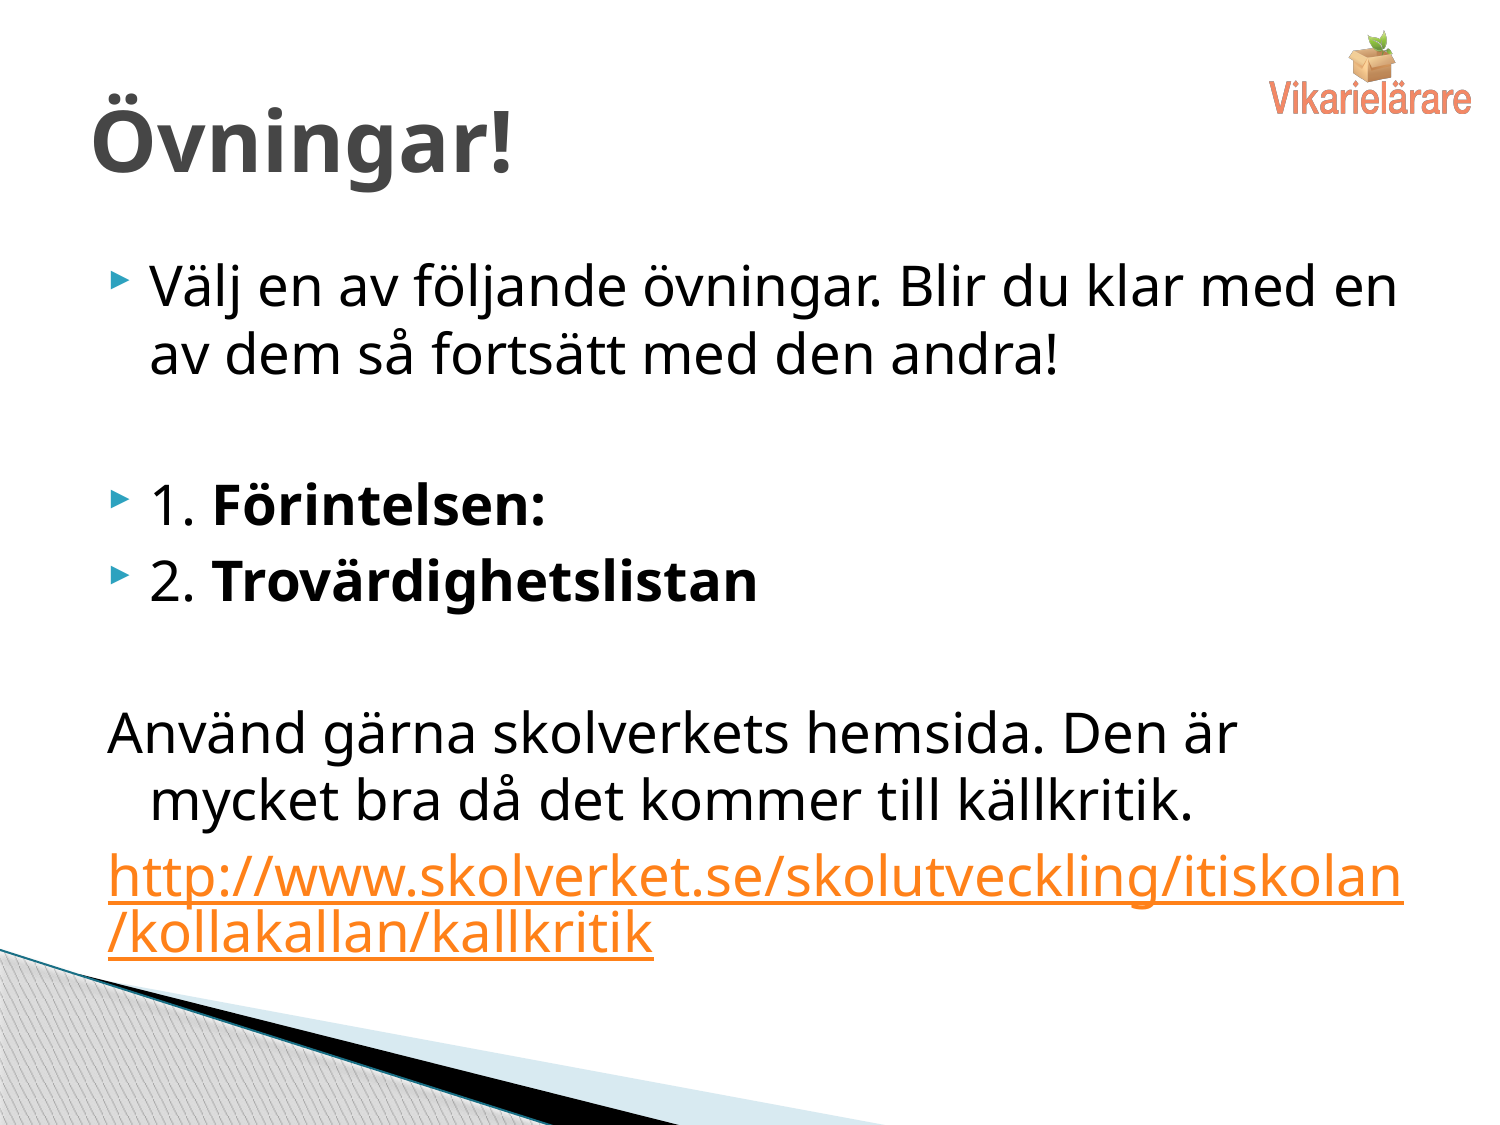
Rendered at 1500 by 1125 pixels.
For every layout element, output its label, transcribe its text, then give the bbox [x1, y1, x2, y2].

list Välj en av följande övningar. Blir du klar med en av dem så fortsätt med den andra! 1. Förintelsen: 2. Trovärdighetslistan Använd gärna skolverkets hemsida. Den är mycket bra då det kommer till källkritik. http://www.skolverket.se/skolutveckling/itiskolan/kollakallan/kallkritik [75, 243, 1425, 986]
picture [1269, 30, 1471, 114]
title Övningar! [75, 45, 1425, 233]
